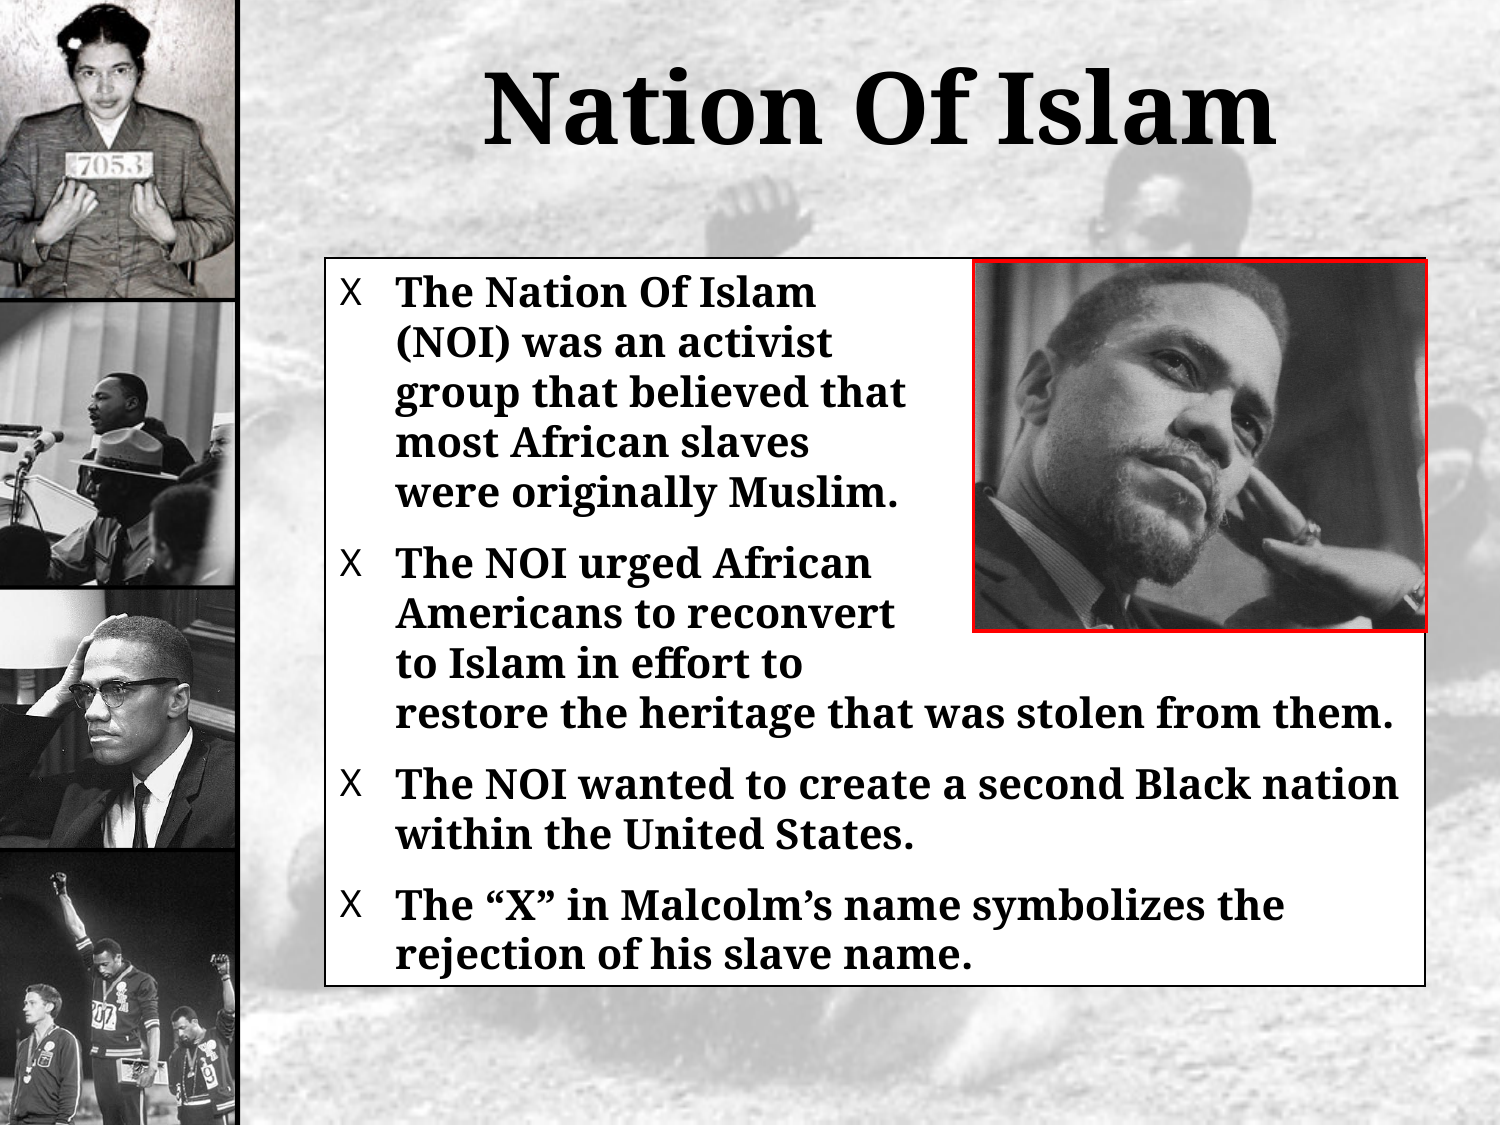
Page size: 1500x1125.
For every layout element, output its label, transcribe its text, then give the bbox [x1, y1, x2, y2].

picture [0, 303, 234, 585]
picture [0, 0, 234, 297]
text_box The Nation Of Islam (NOI) was an activist group that believed that most African slaves were originally Muslim. The NOI urged African Americans to reconvert to Islam in effort to restore the heritage that was stolen from them. The NOI wanted to create a second Black nation within the United States. The “X” in Malcolm’s name symbolizes the rejection of his slave name. [324, 258, 1425, 986]
picture [0, 590, 234, 847]
title Nation Of Islam [300, 37, 1463, 225]
picture [974, 262, 1426, 630]
